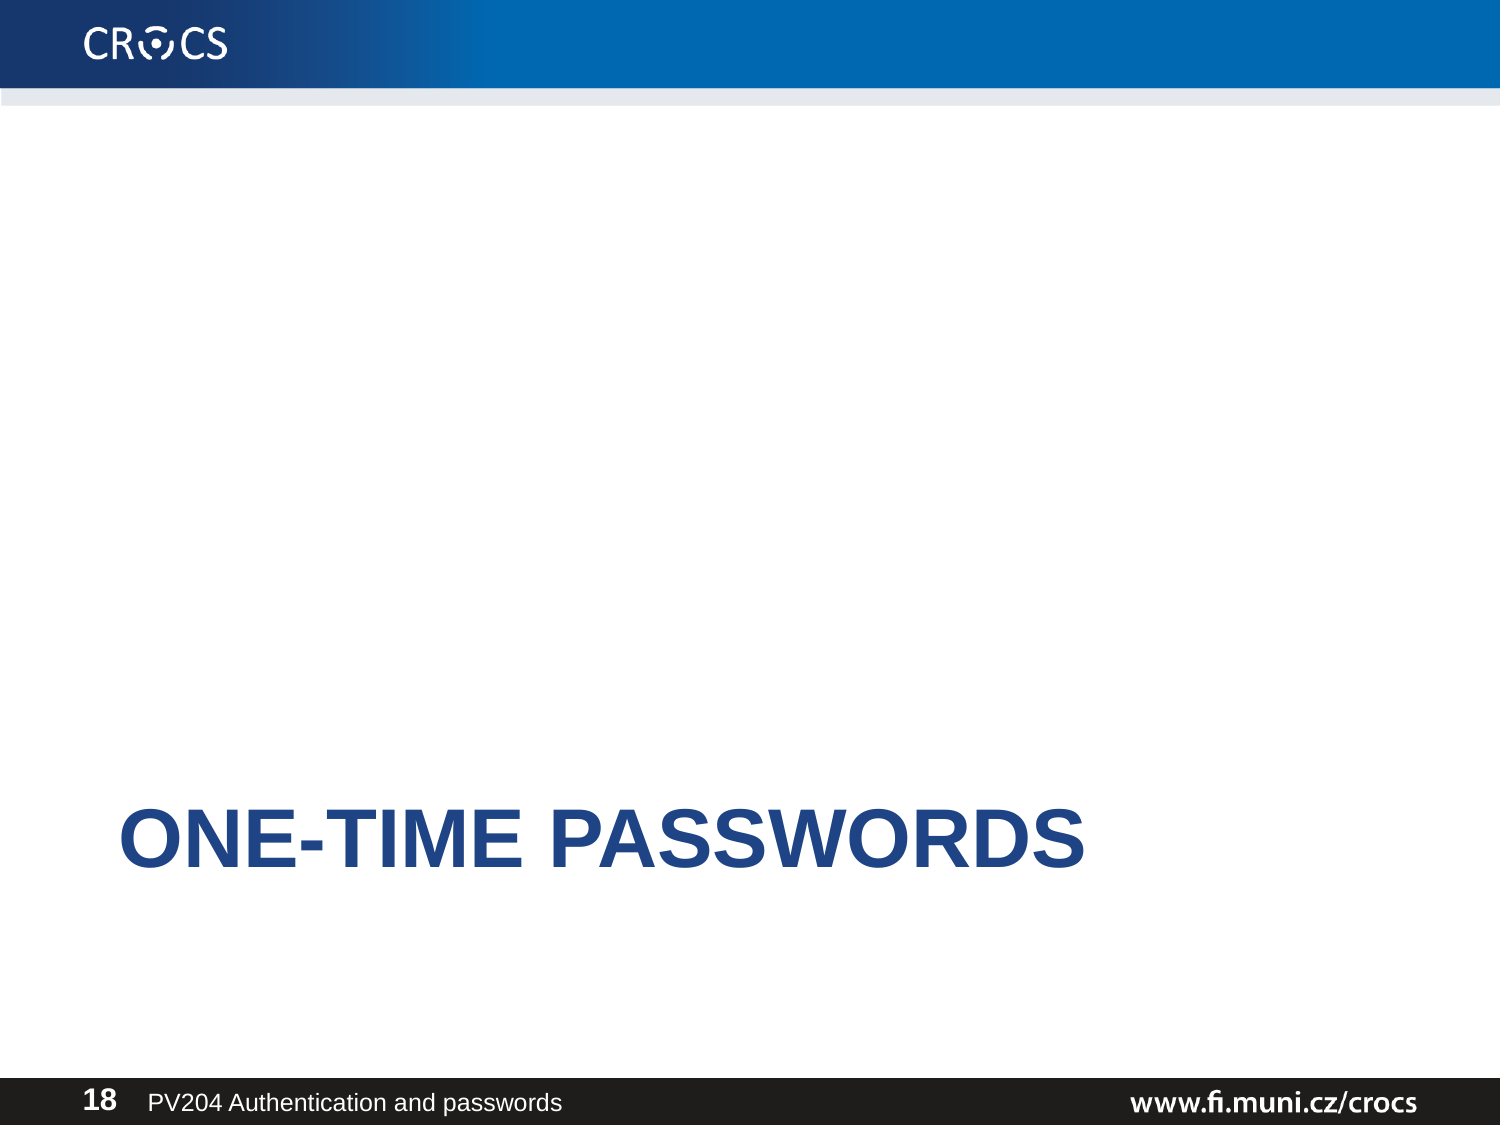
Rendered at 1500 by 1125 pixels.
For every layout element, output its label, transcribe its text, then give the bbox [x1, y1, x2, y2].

picture [0, 0, 1500, 1125]
slide_number 18 [82, 1078, 148, 1125]
footer PV204 Authentication and passwords [148, 1078, 809, 1125]
title One-time Passwords [118, 722, 1394, 947]
